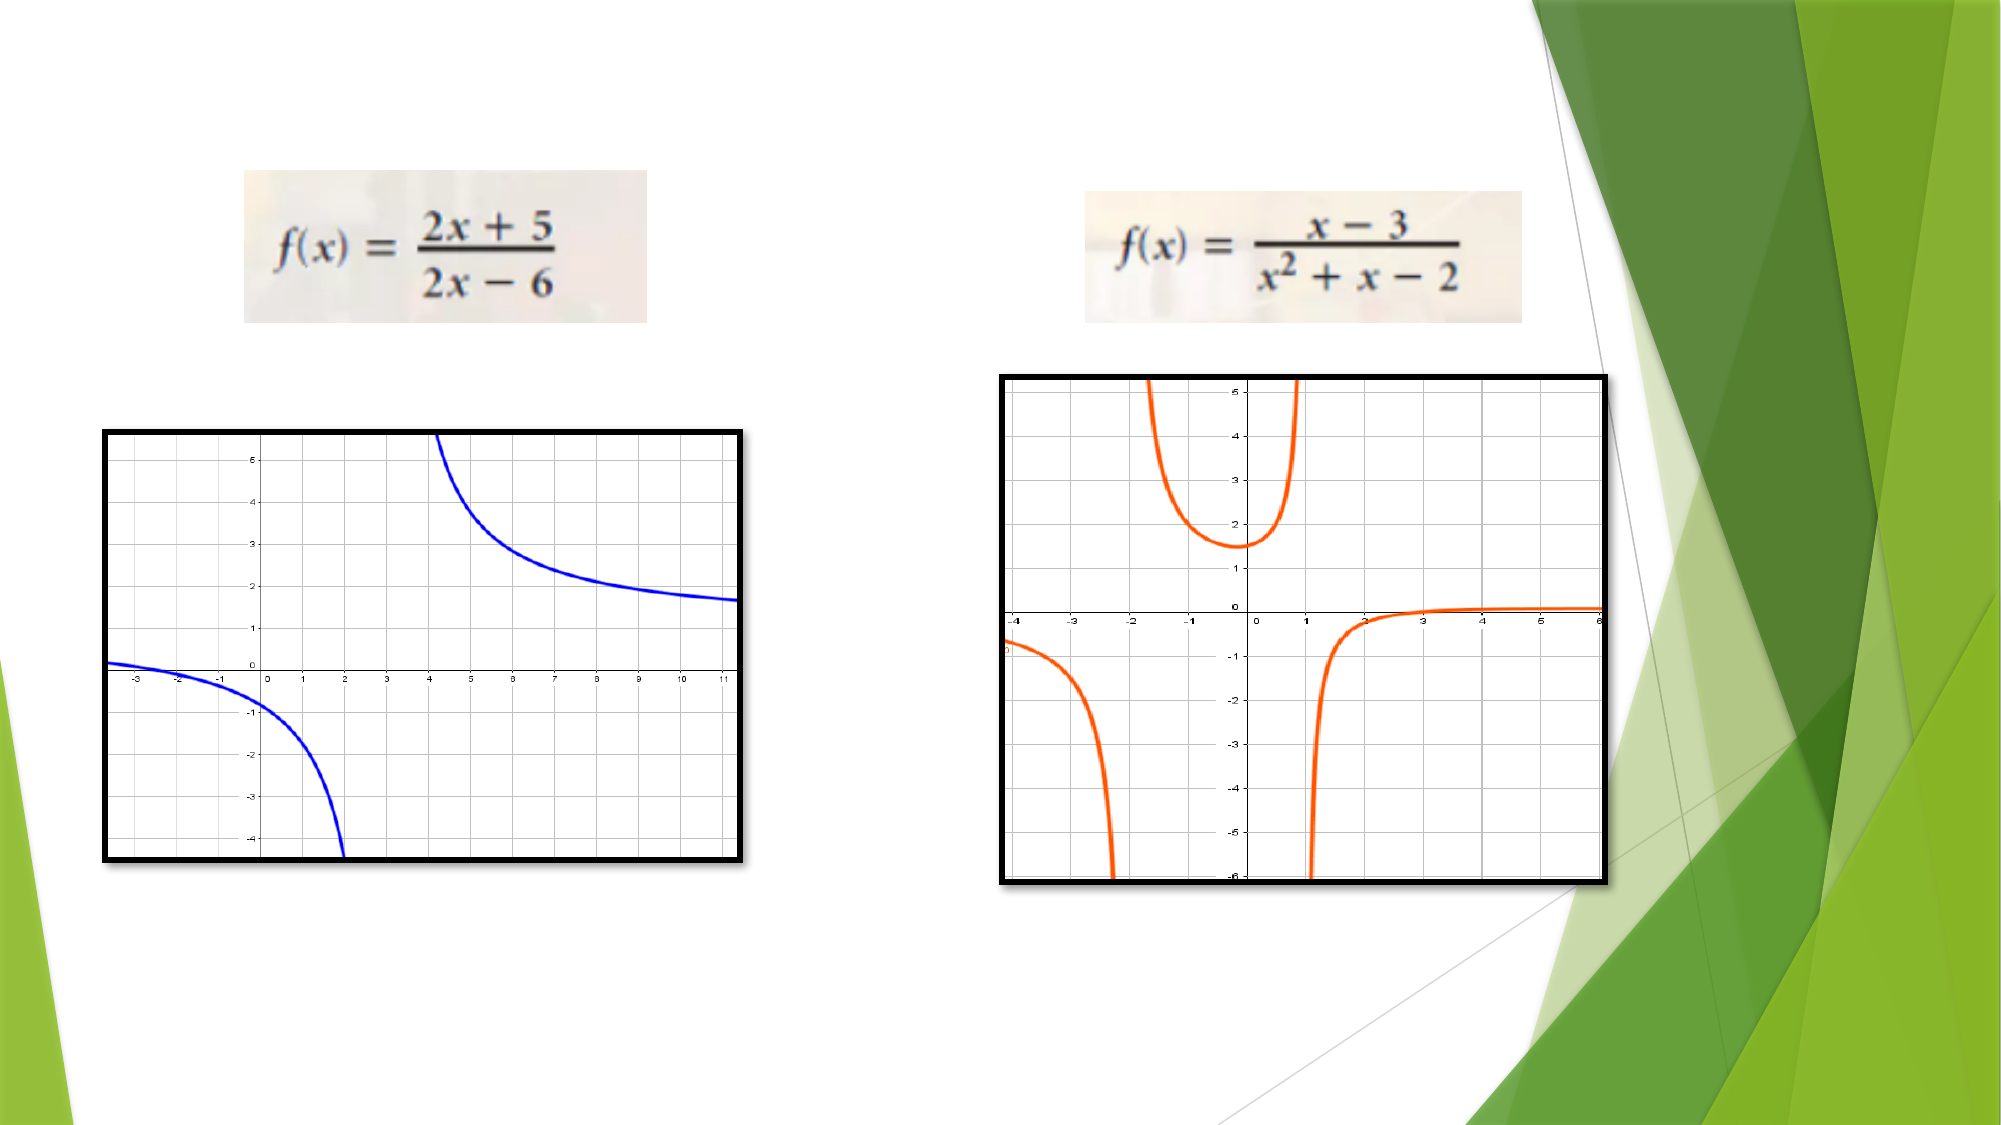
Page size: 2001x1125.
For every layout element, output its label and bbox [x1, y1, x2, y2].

picture [1085, 191, 1523, 324]
picture [243, 169, 647, 324]
picture [1004, 379, 1603, 880]
picture [107, 434, 738, 858]
